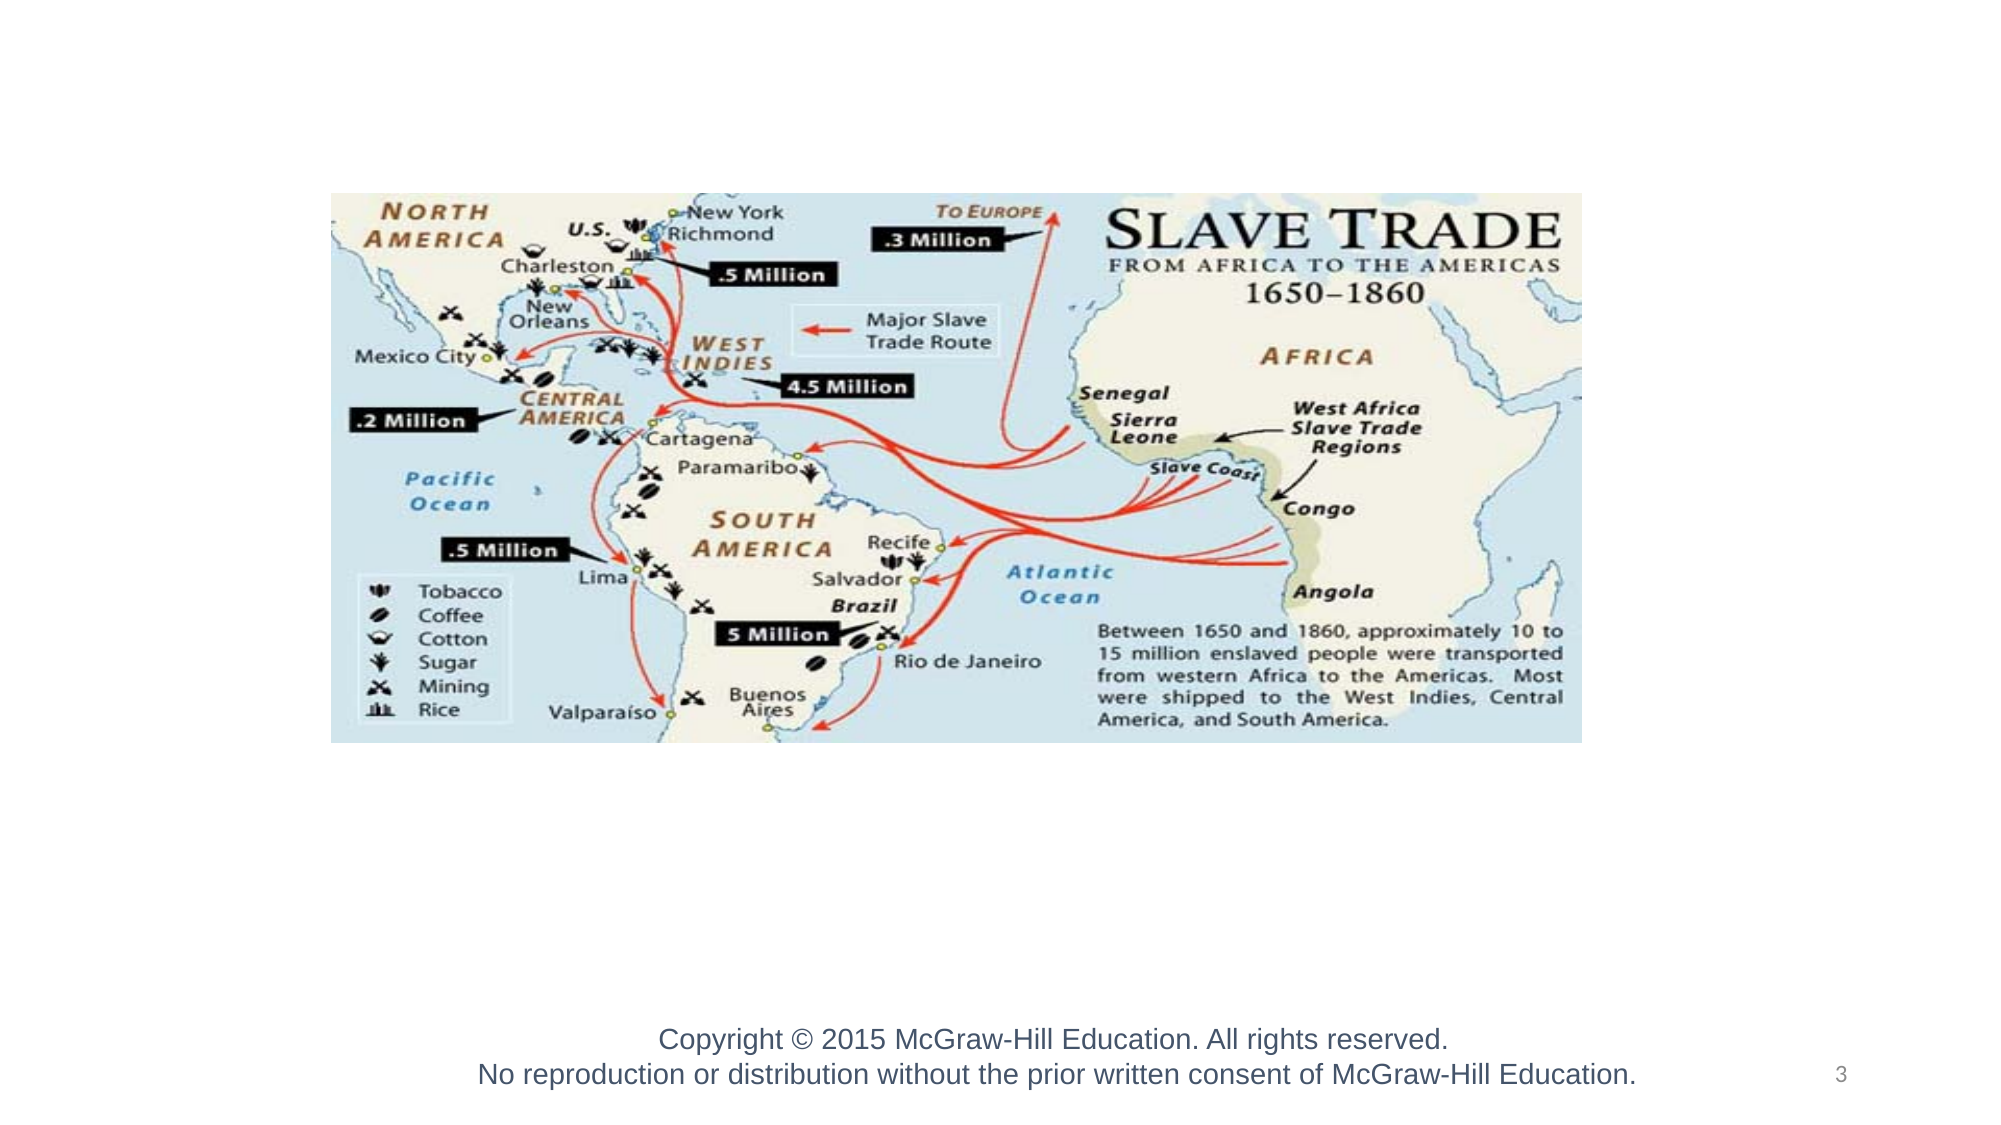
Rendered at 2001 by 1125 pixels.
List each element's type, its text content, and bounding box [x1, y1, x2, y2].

slide_number 3 [1412, 1042, 1863, 1103]
footer Copyright © 2015 McGraw-Hill Education. All rights reserved. No reproduction or distribution without the prior written consent of McGraw-Hill Education. [133, 1025, 1984, 1085]
picture [331, 193, 1582, 743]
